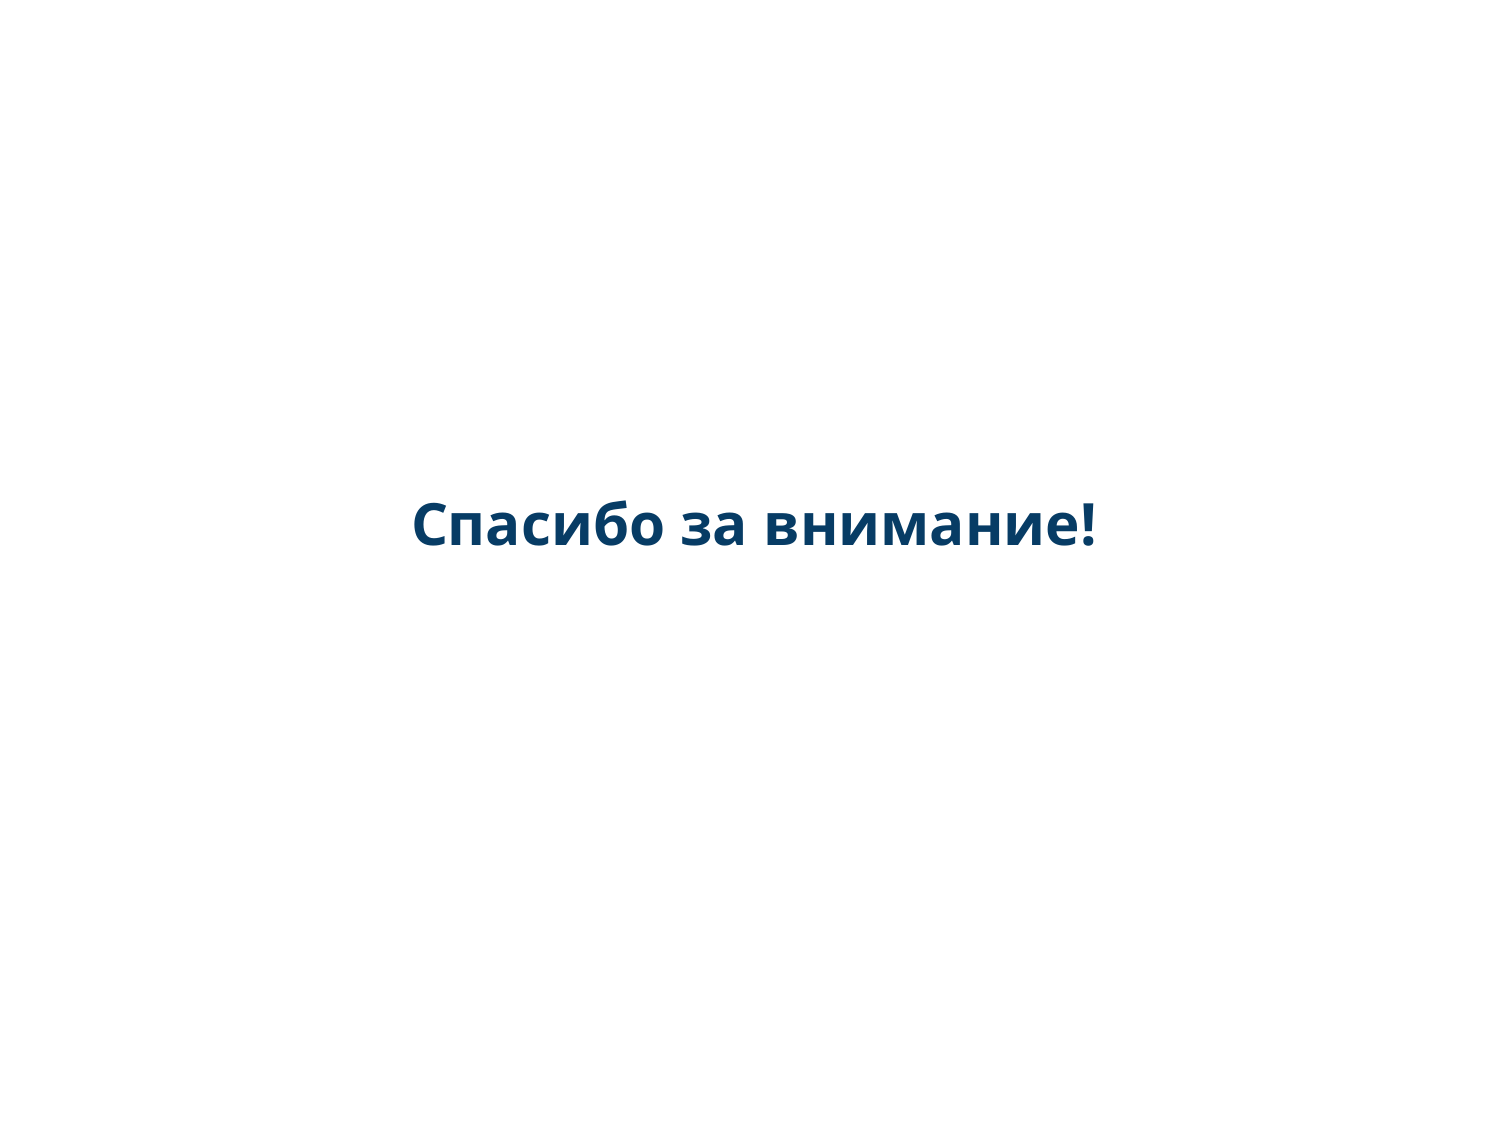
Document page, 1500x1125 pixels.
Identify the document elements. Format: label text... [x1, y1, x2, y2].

text_box Спасибо за внимание! [396, 479, 1112, 565]
